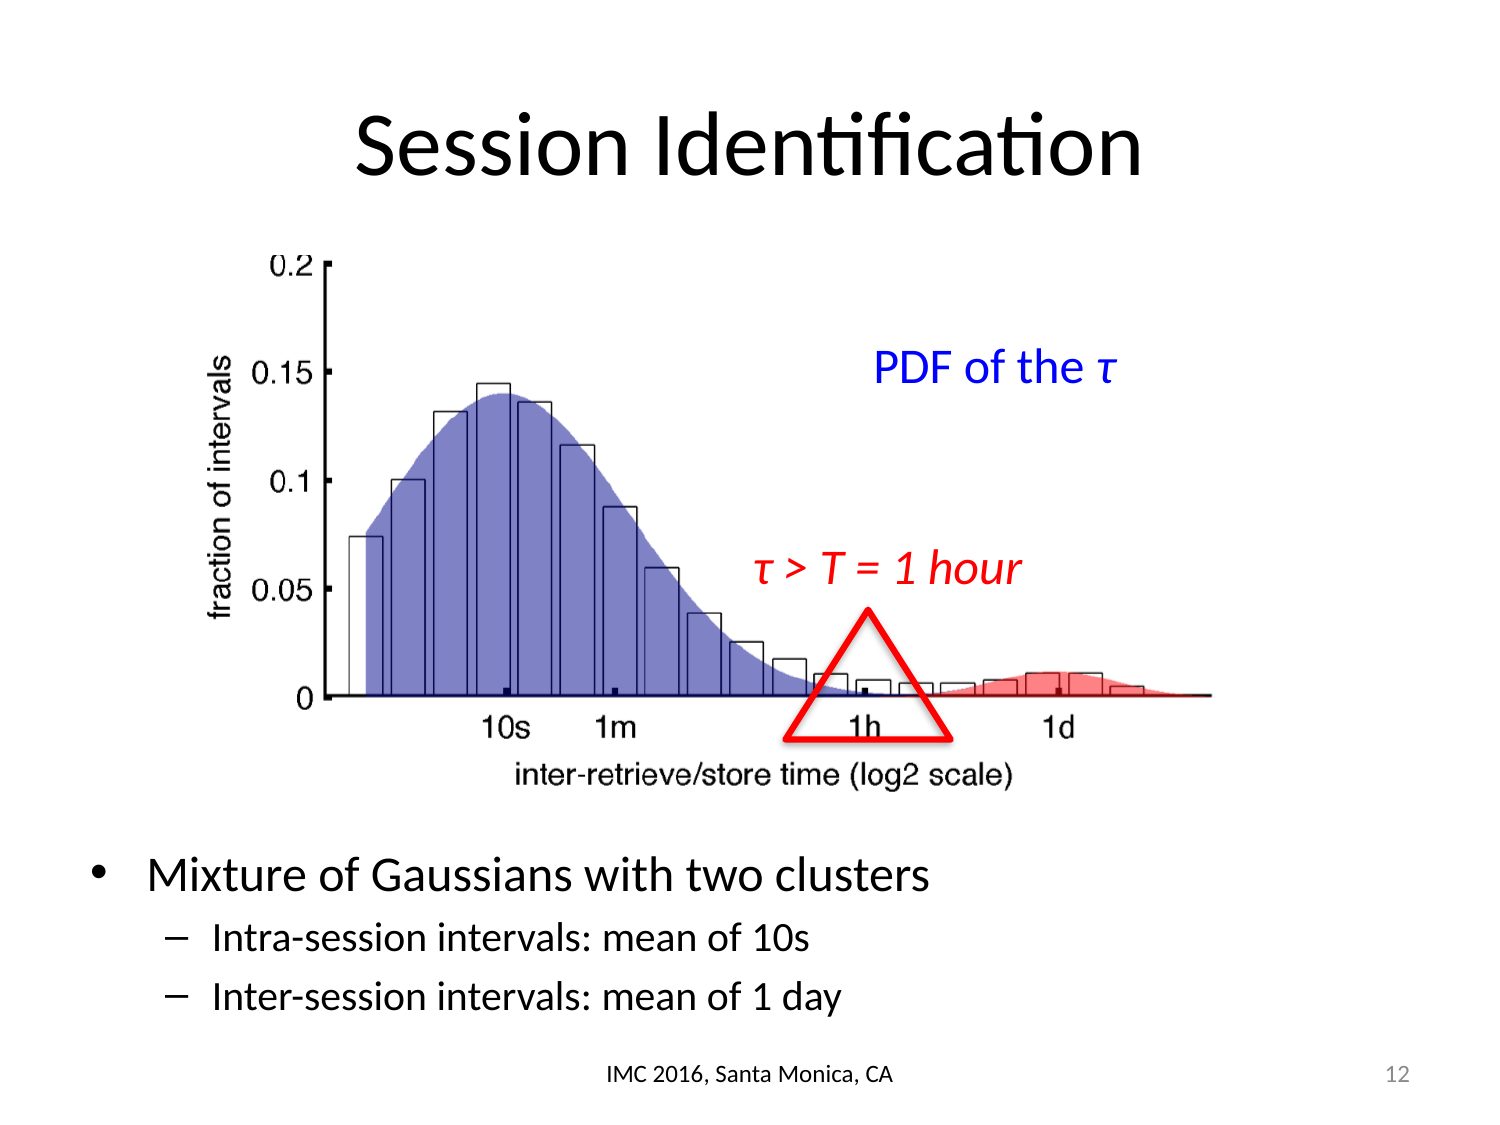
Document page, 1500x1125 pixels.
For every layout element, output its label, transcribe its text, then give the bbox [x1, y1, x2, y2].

picture [185, 255, 1235, 809]
title Session Identification [75, 45, 1425, 233]
footer IMC 2016, Santa Monica, CA [512, 1042, 988, 1103]
slide_number 12 [1074, 1042, 1425, 1103]
list Mixture of Gaussians with two clusters Intra-session intervals: mean of 10s Inter-session intervals: mean of 1 day [75, 834, 1425, 1094]
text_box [741, 526, 1057, 740]
